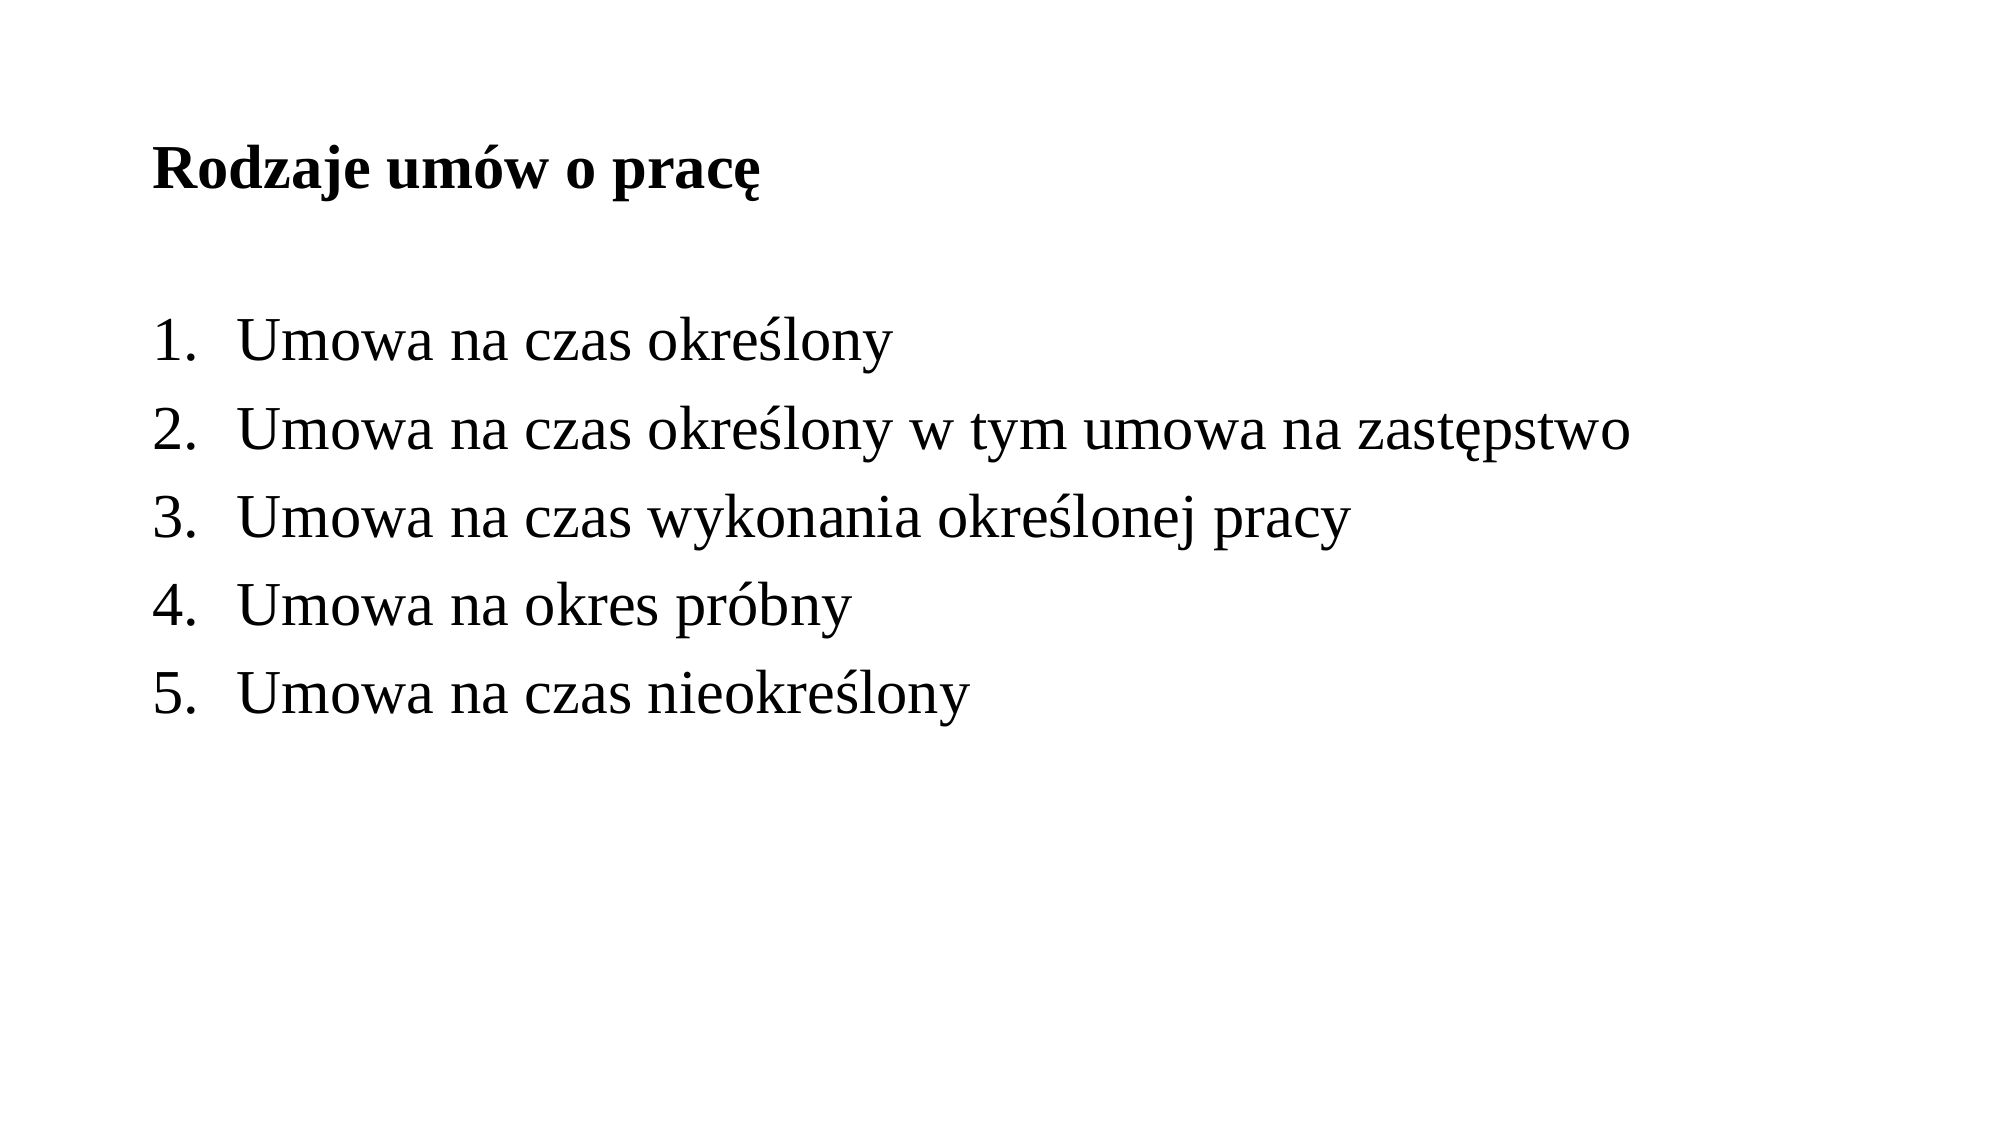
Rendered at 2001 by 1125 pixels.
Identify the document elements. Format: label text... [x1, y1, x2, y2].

title Rodzaje umów o pracę [137, 59, 1863, 278]
list Umowa na czas określony Umowa na czas określony w tym umowa na zastępstwo Umowa na czas wykonania określonej pracy Umowa na okres próbny Umowa na czas nieokreślony [137, 299, 1863, 1014]
